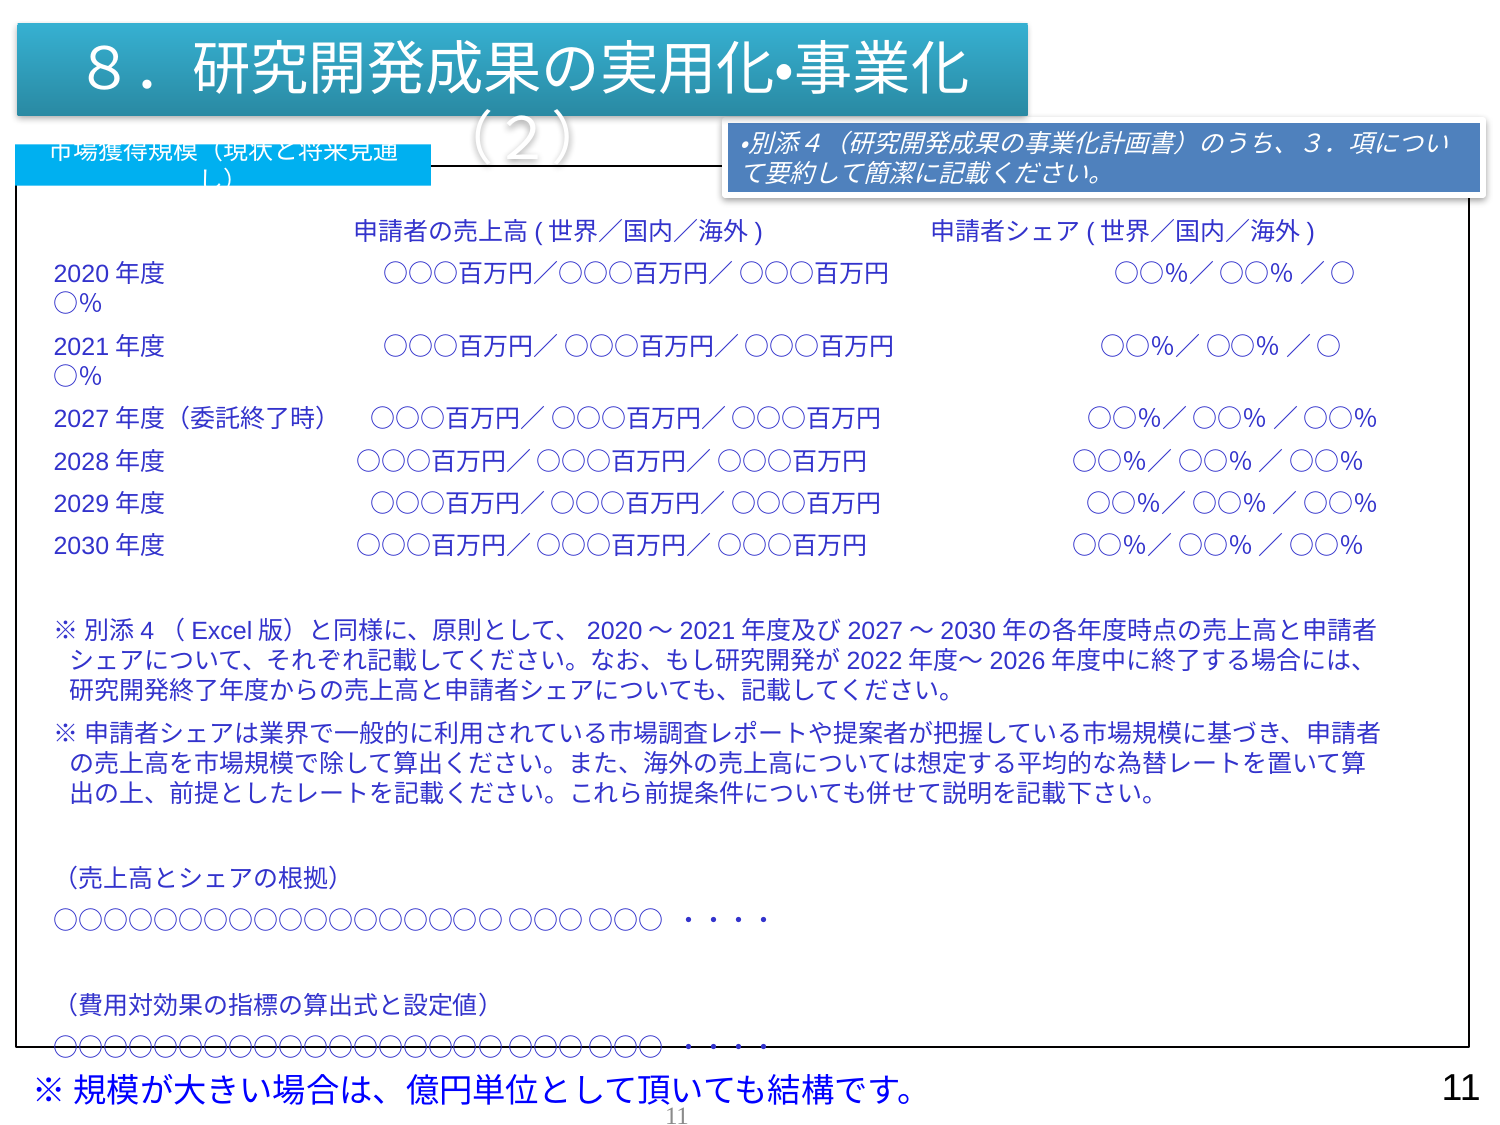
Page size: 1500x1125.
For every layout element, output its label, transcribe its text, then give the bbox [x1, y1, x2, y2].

text_box 市場獲得規模（現状と将来見通し） [13, 142, 433, 188]
slide_number 11 [501, 1117, 852, 1125]
text_box 11 [1393, 1066, 1481, 1105]
text_box [14, 164, 1471, 1049]
text_box ・別添４（研究開発成果の事業化計画書）のうち、３．項について要約して簡潔に記載ください。 [722, 117, 1486, 198]
text_box ※規模が大きい場合は、億円単位として頂いても結構です。 [17, 1062, 1424, 1117]
text_box 申請者の売上高(世界／国内／海外) 申請者シェア(世界／国内／海外) 2020年度 ○○○百万円／○○○百万円／ ○○○百万円 ○○％／ ○○％ ／ ○○％ 2021年度 ○○○百万円／ ○○○百万円／ ○○○百万円 ○○％／ ○○％ ／ ○○％ 2027年度（委託終了時） ○○○百万円／ ○○○百万円／ ○○○百万円 ○○％／ ○○％ ／ ○○％ 2028年度 ○○○百万円／ ○○○百万円／ ○○○百万円 ○○％／ ○○％ ／ ○○％ 2029年度 ○○○百万円／ ○○○百万円／ ○○○百万円 ○○％／ ○○％ ／ ○○％ 2030年度 ○○○百万円／ ○○○百万円／ ○○○百万円 ○○％／ ○○％ ／ ○○％ ※別添4（Excel版）と同様に、原則として、2020～2021年度及び2027～2030年の各年度時点の売上高と申請者シェアについて、それぞれ記載してください。なお、もし研究開発が2022年度～2026年度中に終了する場合には、研究開発終了年度からの売上高と申請者シェアについても、記載してください。 ※申請者シェアは業界で一般的に利用されている市場調査レポートや提案者が把握している市場規模に基づき、申請者の売上高を市場規模で除して算出ください。また、海外の売上高については想定する平均的な為替レートを置いて算出の上、前提としたレートを記載ください。これら前提条件についても併せて説明を記載下さい。 （売上高とシェアの根拠） ○○○○○○○○○○○○○○○○○○ ○○○ ○○○ ・・・・ （費用対効果の指標の算出式と設定値） ○○○○○○○○○○○○○○○○○○ ○○○ ○○○ ・・・・ [38, 208, 1404, 1062]
text_box ８．研究開発成果の実用化・事業化（２） [17, 23, 1028, 116]
